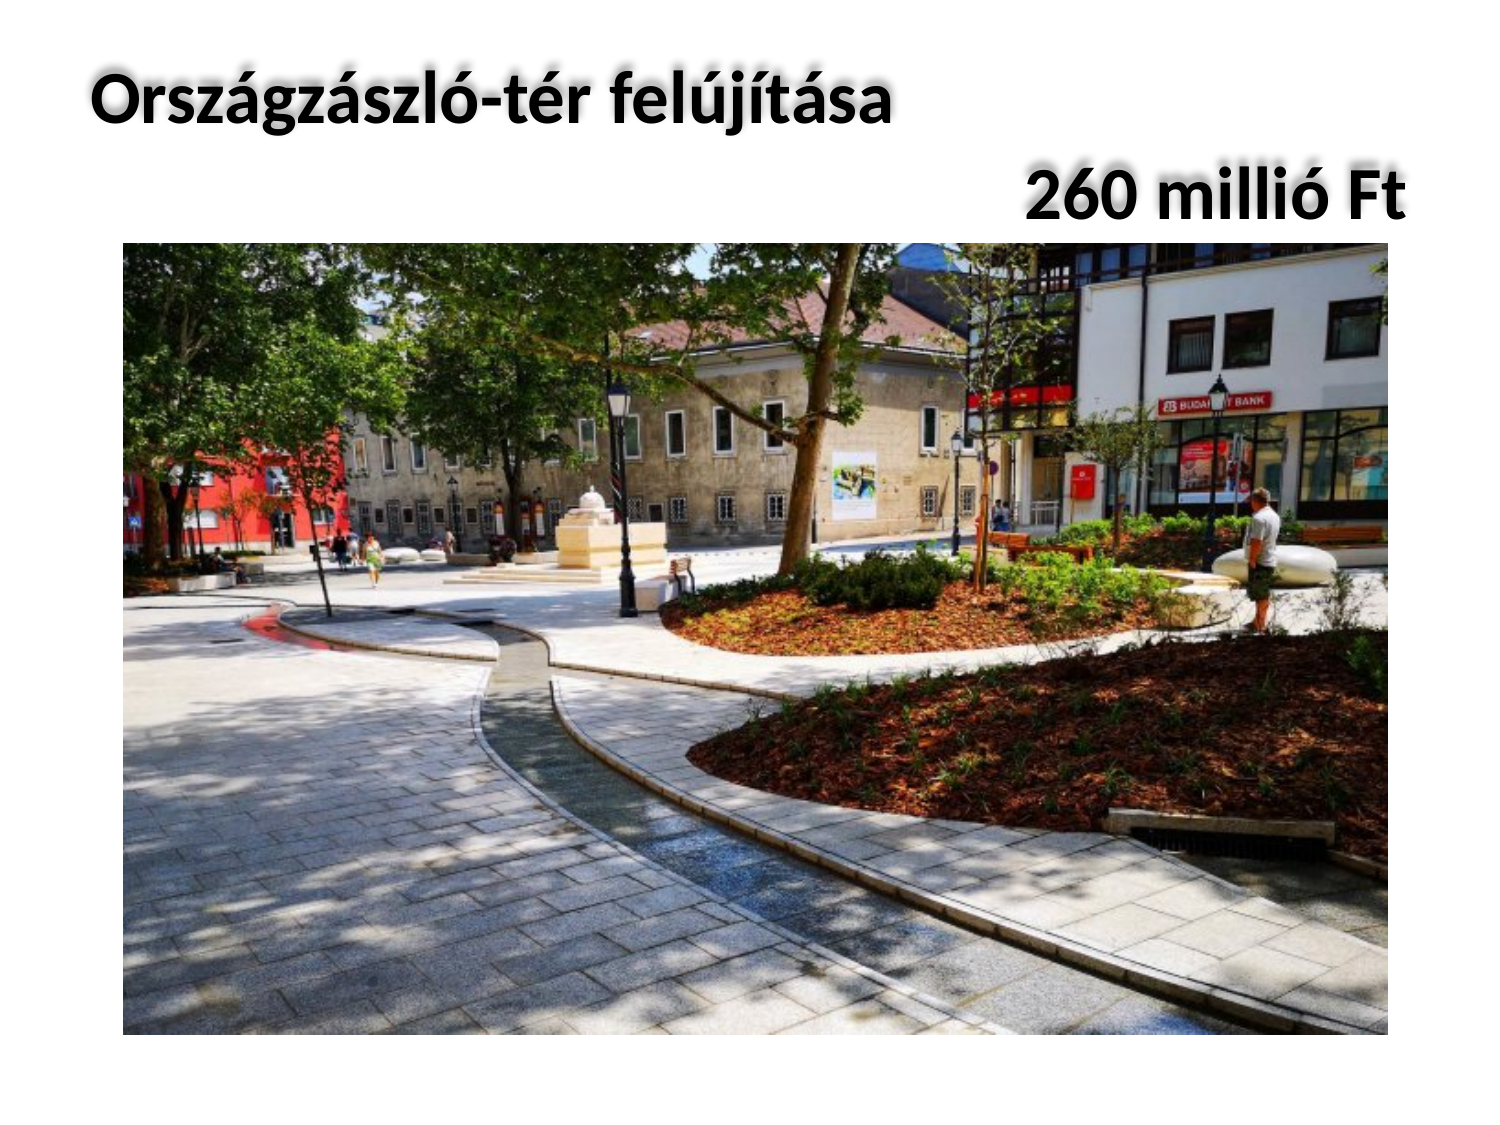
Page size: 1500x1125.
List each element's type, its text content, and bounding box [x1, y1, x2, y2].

title Országzászló-tér felújítása [75, 45, 1425, 233]
text_box 260 millió Ft [998, 137, 1424, 242]
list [123, 242, 1389, 1036]
